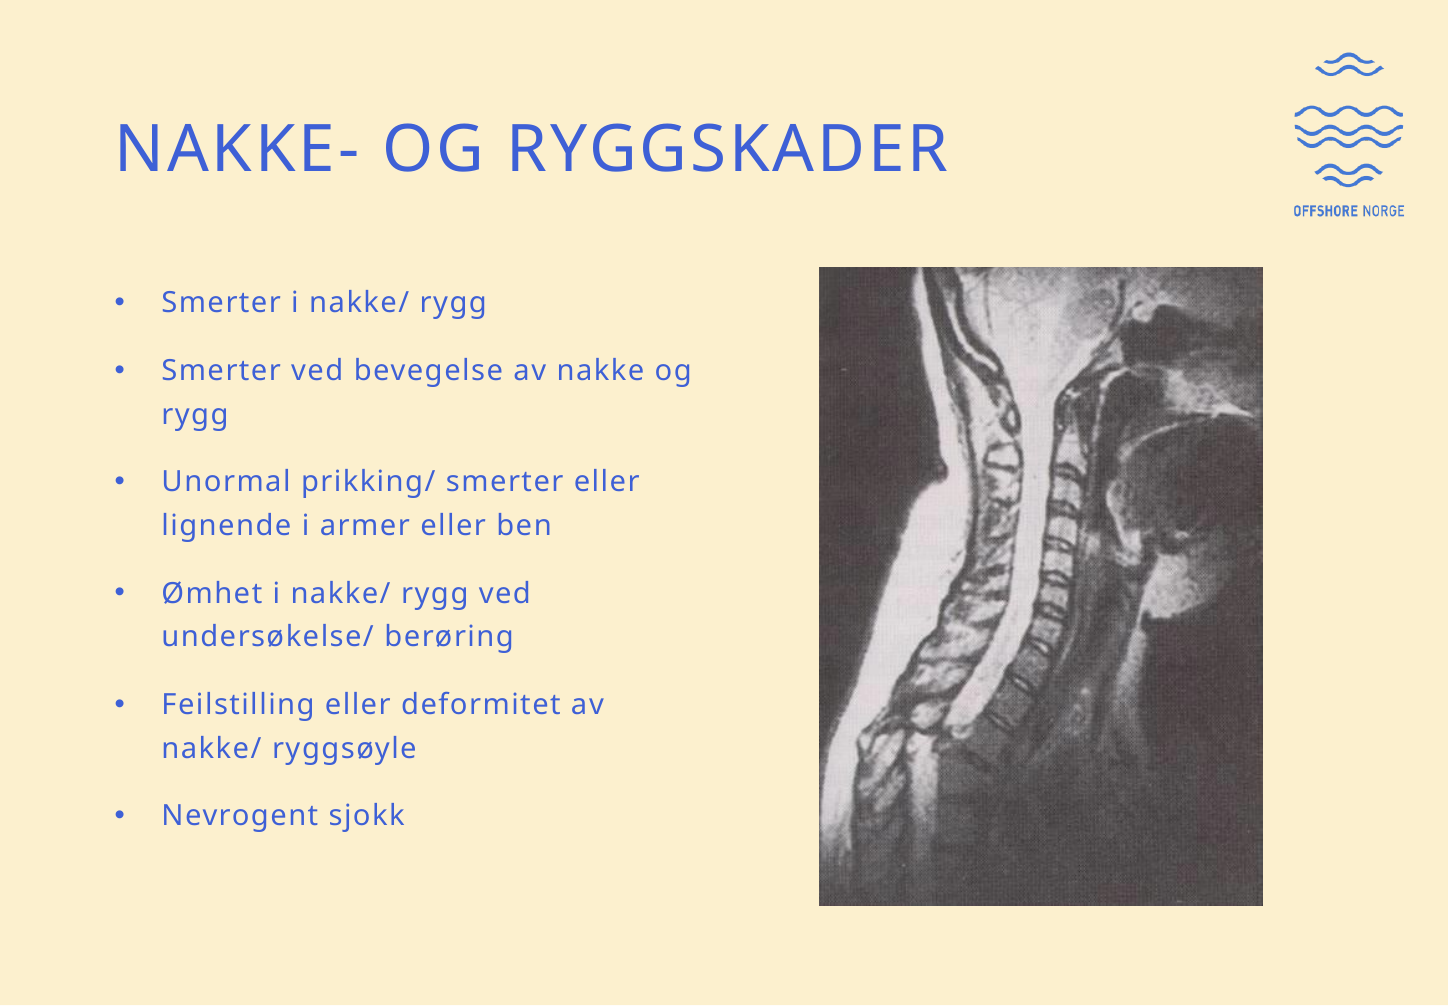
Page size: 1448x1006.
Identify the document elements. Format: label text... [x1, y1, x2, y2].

title Nakke- og ryggskader [99, 53, 1349, 248]
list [819, 267, 1263, 906]
list Smerter i nakke/ rygg Smerter ved bevegelse av nakke og rygg Unormal prikking/ smerter eller lignende i armer eller ben Ømhet i nakke/ rygg ved undersøkelse/ berøring Feilstilling eller deformitet av nakke/ ryggsøyle Nevrogent sjokk [99, 267, 715, 906]
